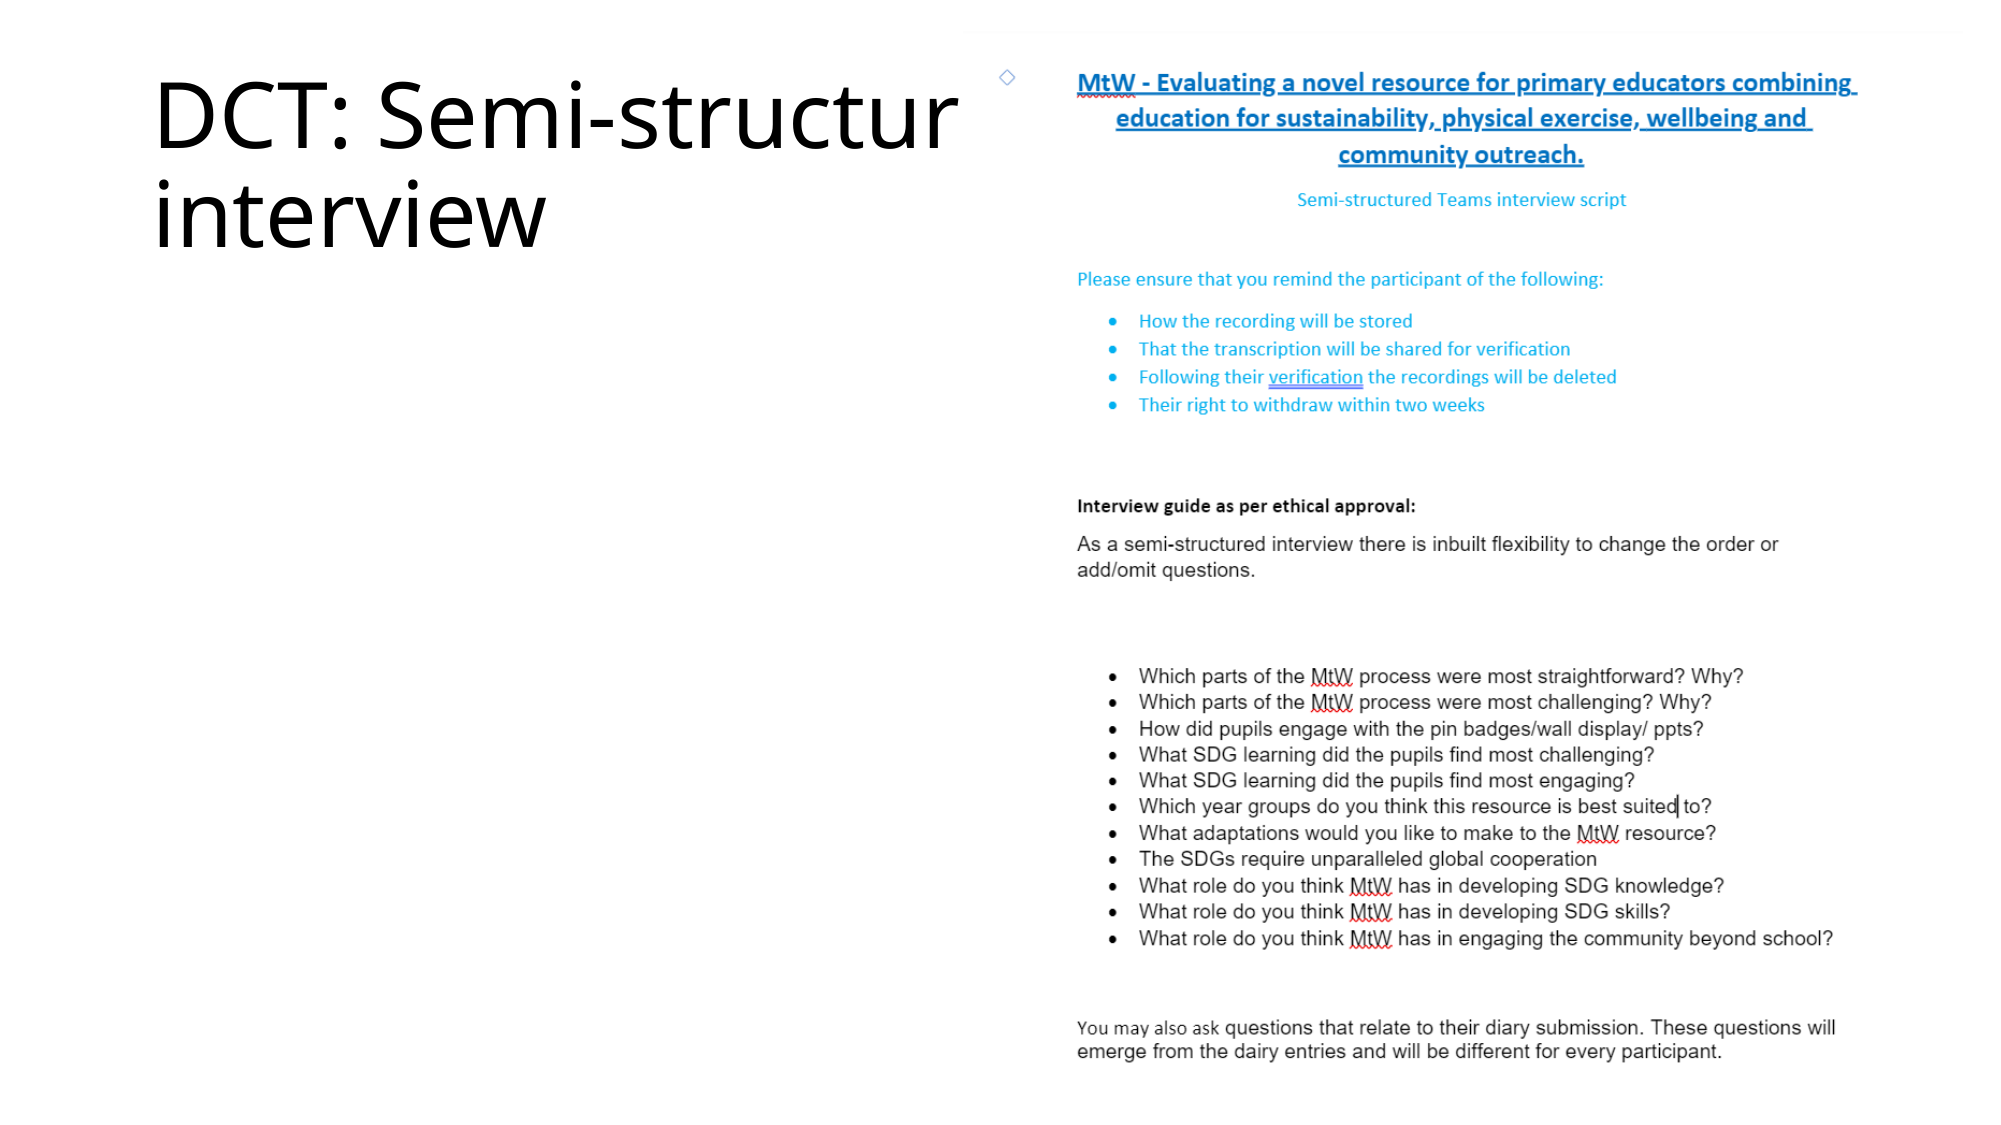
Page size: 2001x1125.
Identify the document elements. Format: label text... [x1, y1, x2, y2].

title DCT: Semi-structured interview [137, 59, 963, 278]
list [963, 31, 1963, 1085]
